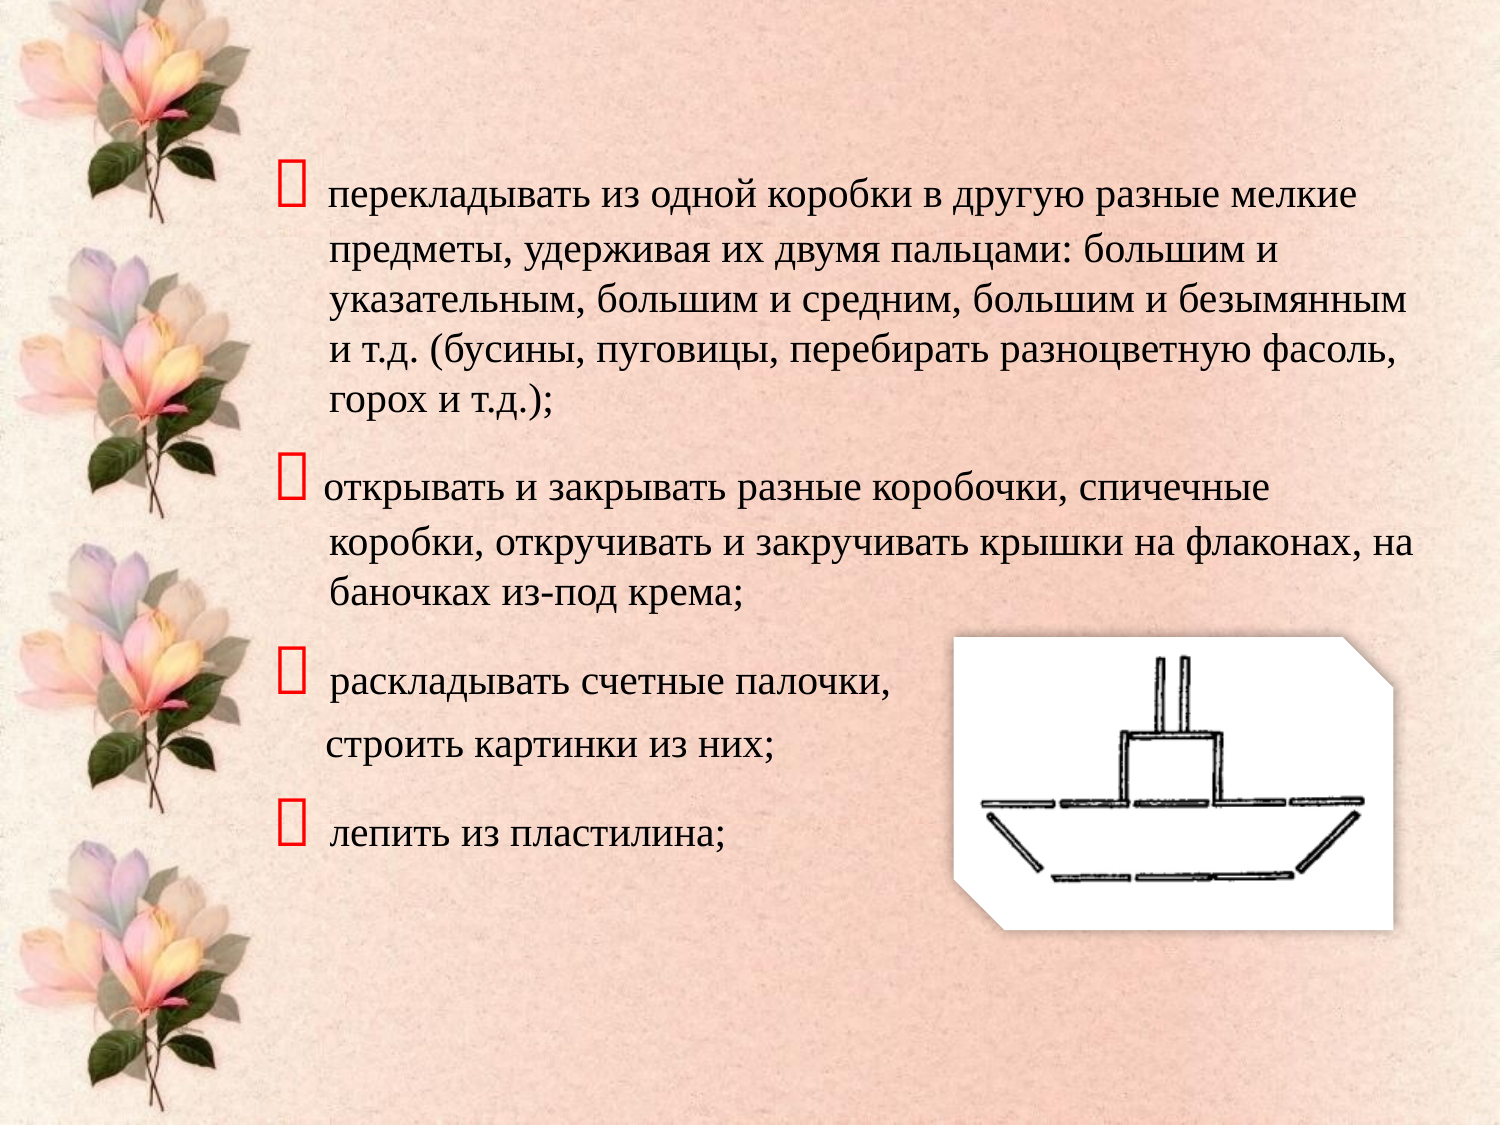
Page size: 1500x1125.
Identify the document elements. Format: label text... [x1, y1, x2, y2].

picture [0, 0, 1500, 1125]
picture [960, 644, 1387, 923]
list  перекладывать из одной коробки в другую разные мелкие предметы, удерживая их двумя пальцами: большим и указательным, большим и средним, большим и безымянным и т.д. (бусины, пуговицы, перебирать разноцветную фасоль, горох и т.д.);  открывать и закрывать разные коробочки, спичечные коробки, откручивать и закручивать крышки на флаконах, на баночках из-под крема;  раскладывать счетные палочки, строить картинки из них;  лепить из пластилина; [257, 132, 1446, 1125]
